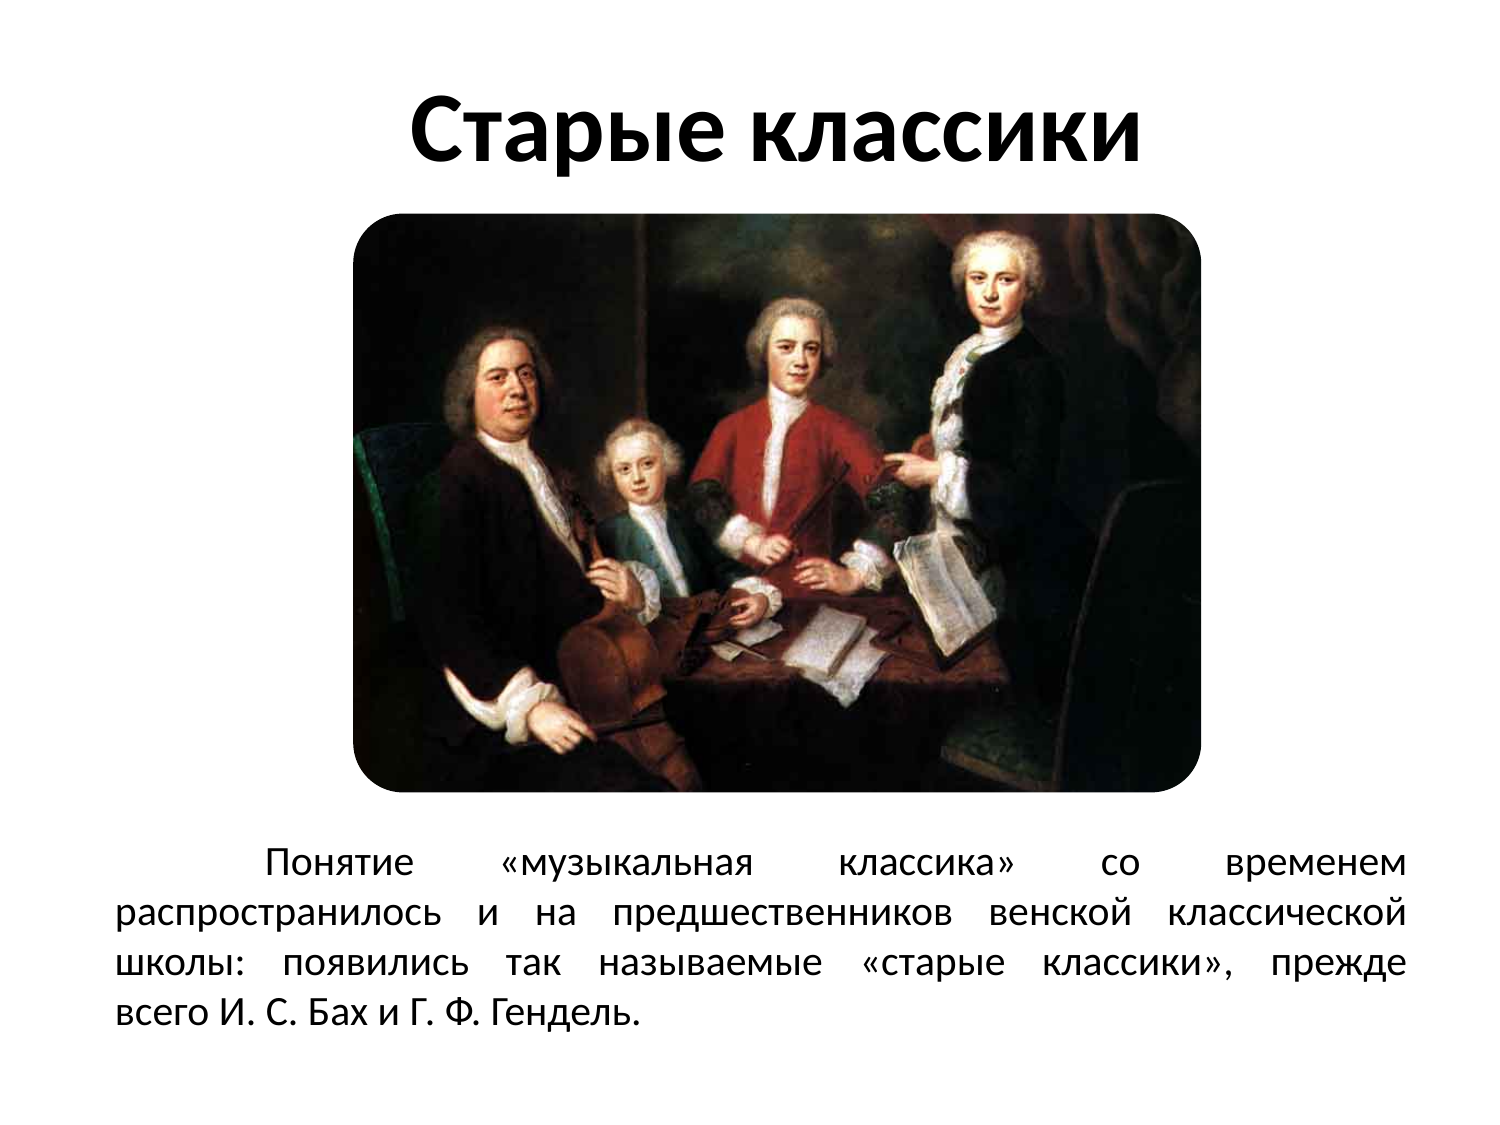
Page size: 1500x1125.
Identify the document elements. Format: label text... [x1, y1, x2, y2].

text_box Понятие «музыкальная классика» со временем распространилось и на предшественников венской классической школы: появились так называемые «старые классики», прежде всего И. С. Бах и Г. Ф. Гендель. [100, 826, 1423, 1042]
picture [352, 213, 1202, 793]
text_box Старые классики [395, 54, 1160, 190]
